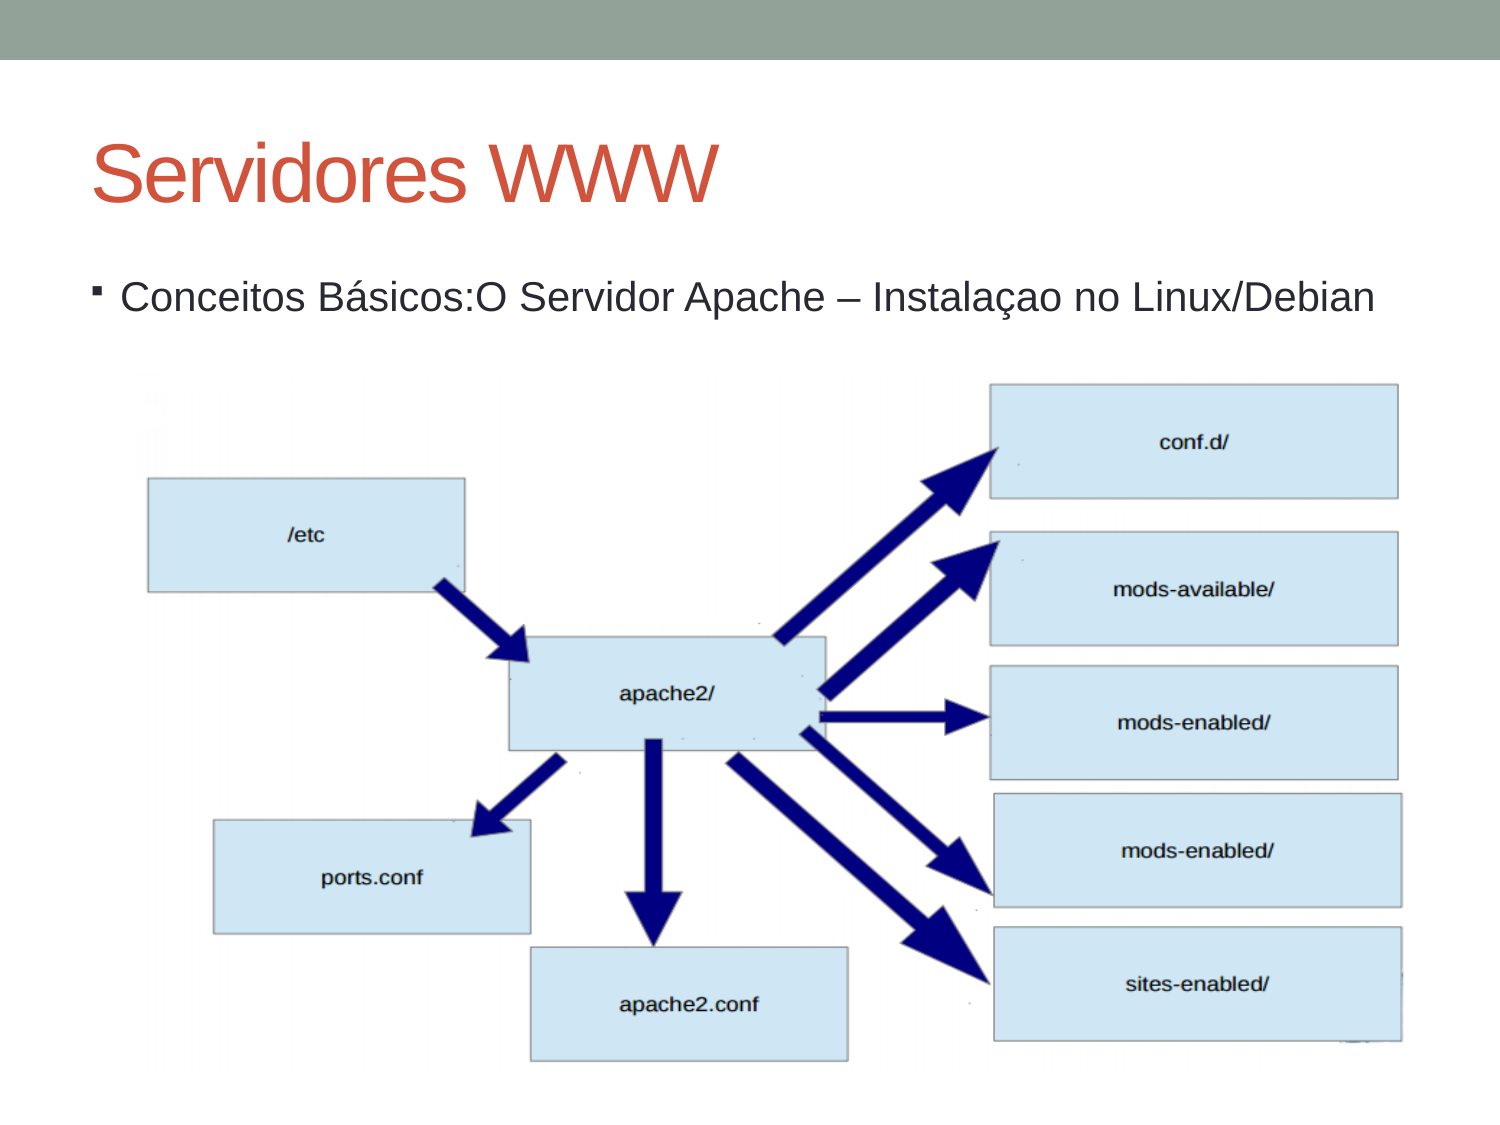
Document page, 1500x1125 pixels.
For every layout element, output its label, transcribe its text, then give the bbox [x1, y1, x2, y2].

list Conceitos Básicos:O Servidor Apache – Instalaçao no Linux/Debian [75, 262, 1425, 1063]
title Servidores WWW [75, 87, 1425, 250]
picture [135, 373, 1412, 1071]
